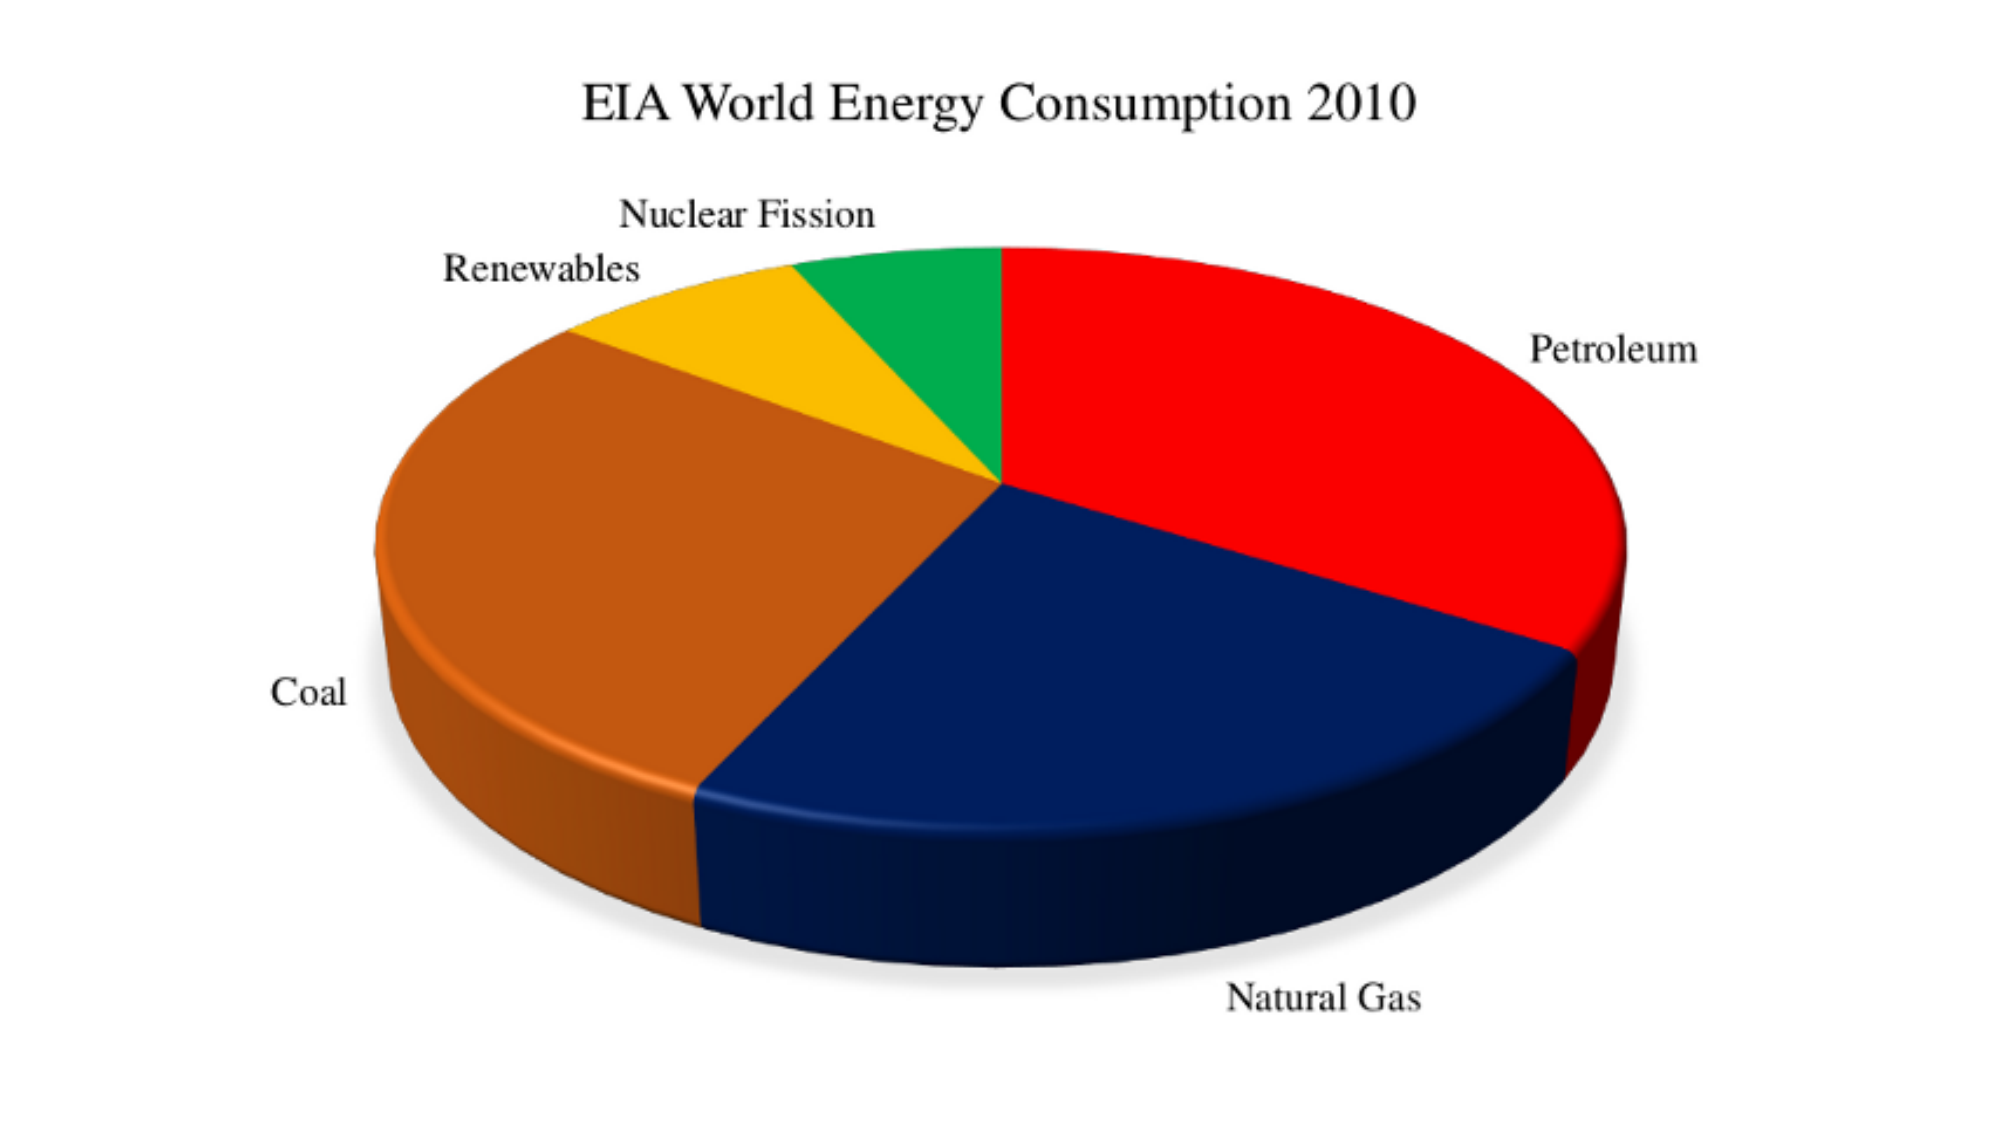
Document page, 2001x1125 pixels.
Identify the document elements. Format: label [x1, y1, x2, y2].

list [100, 50, 1900, 1125]
